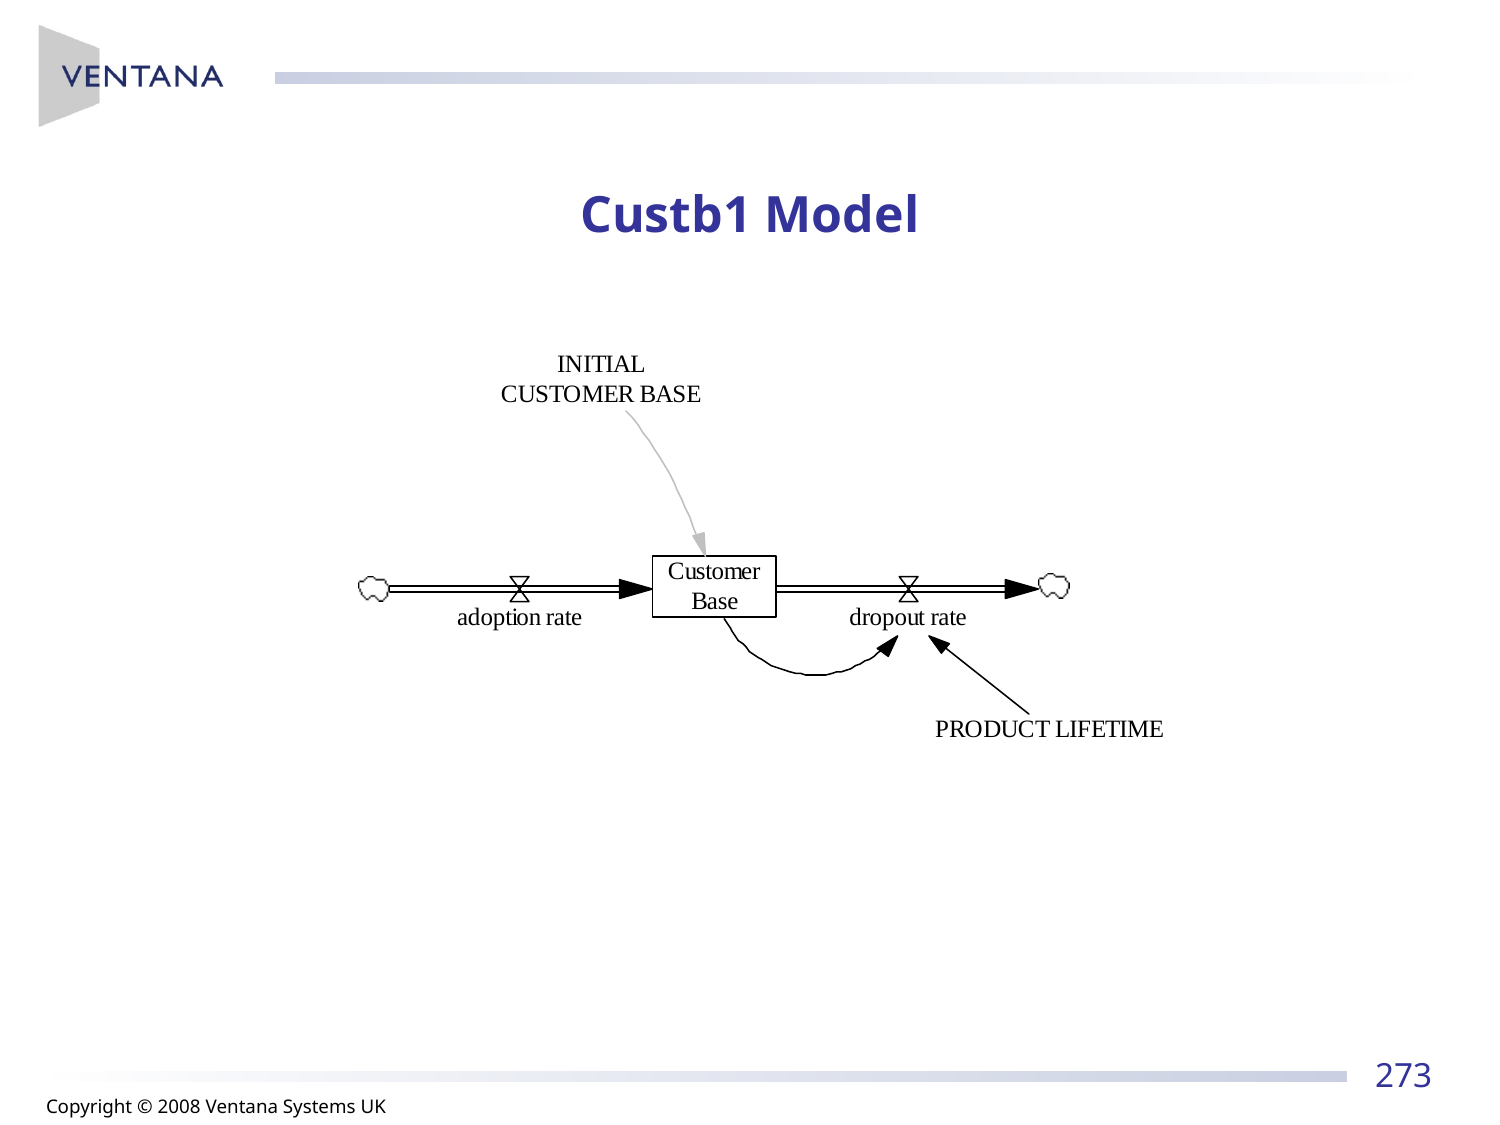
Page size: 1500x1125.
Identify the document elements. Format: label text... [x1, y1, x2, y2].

picture [0, 0, 275, 153]
title Custb1 Model [112, 137, 1388, 288]
picture [270, 319, 1230, 805]
